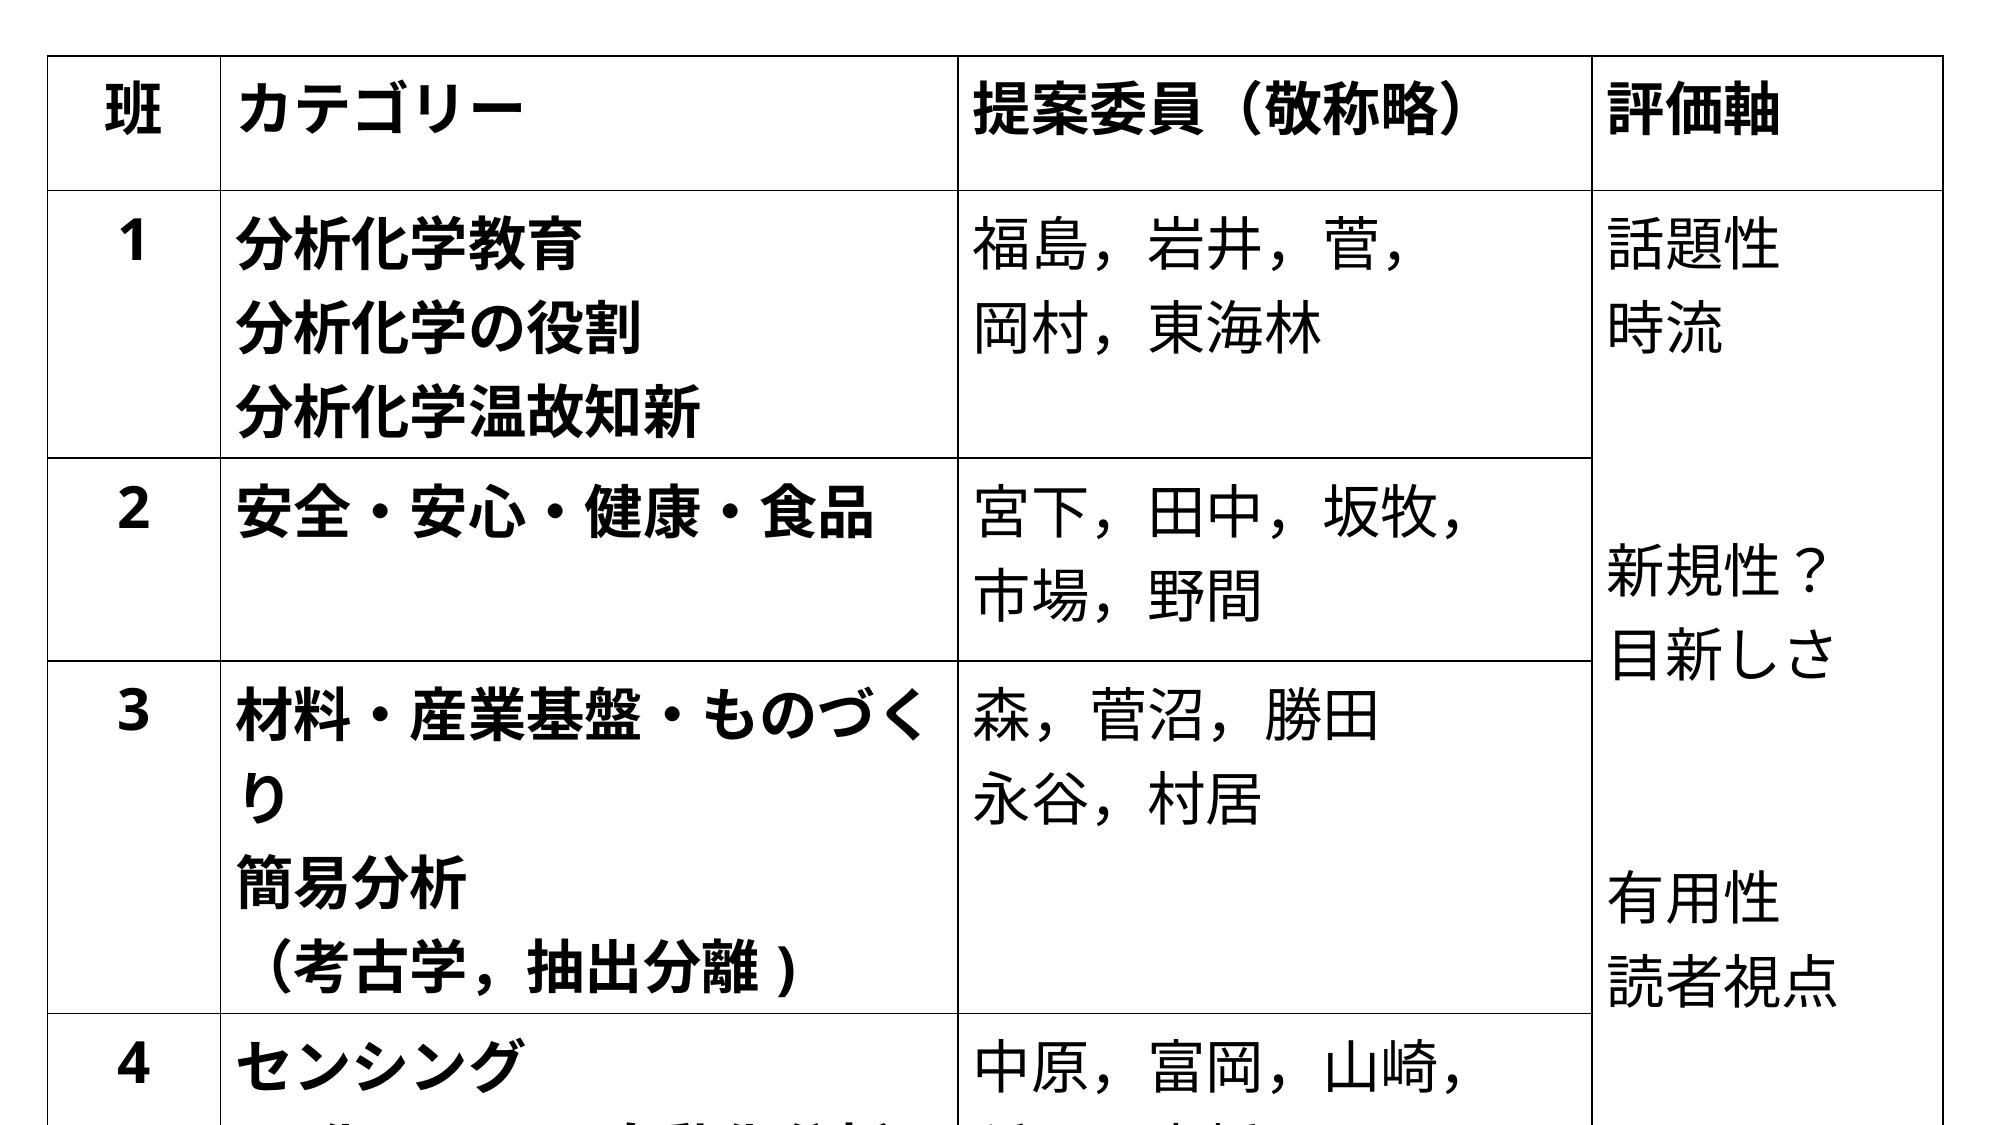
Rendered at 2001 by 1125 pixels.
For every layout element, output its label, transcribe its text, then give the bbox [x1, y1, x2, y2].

table_cell 2 [48, 459, 220, 660]
table_cell 森，菅沼，勝田 永谷，村居 [959, 662, 1591, 1013]
table_cell センシング AI化・DX・自動化分析 [221, 1014, 957, 1125]
table_cell 安全・安心・健康・食品 [221, 459, 957, 660]
table_cell 福島，岩井，菅， 岡村，東海林 [959, 191, 1591, 457]
table_cell 1 [48, 191, 220, 457]
table_cell 話題性 時流 新規性？ 目新しさ 有用性 読者視点 [1593, 191, 1942, 1125]
table_header カテゴリー [221, 57, 957, 190]
table_header 班 [48, 57, 220, 190]
table_cell 分析化学教育 分析化学の役割 分析化学温故知新 [221, 191, 957, 457]
table_cell 材料・産業基盤・ものづくり 簡易分析 （考古学，抽出分離) [221, 662, 957, 1013]
table_cell 宮下，田中，坂牧， 市場，野間 [959, 459, 1591, 660]
table_header 評価軸 [1593, 57, 1942, 190]
table_cell 3 [48, 662, 220, 1013]
table_header 提案委員（敬称略） [959, 57, 1591, 190]
table_cell 中原，富岡，山崎， 稲川，高橋 [959, 1014, 1591, 1125]
table_cell 4 [48, 1014, 220, 1125]
